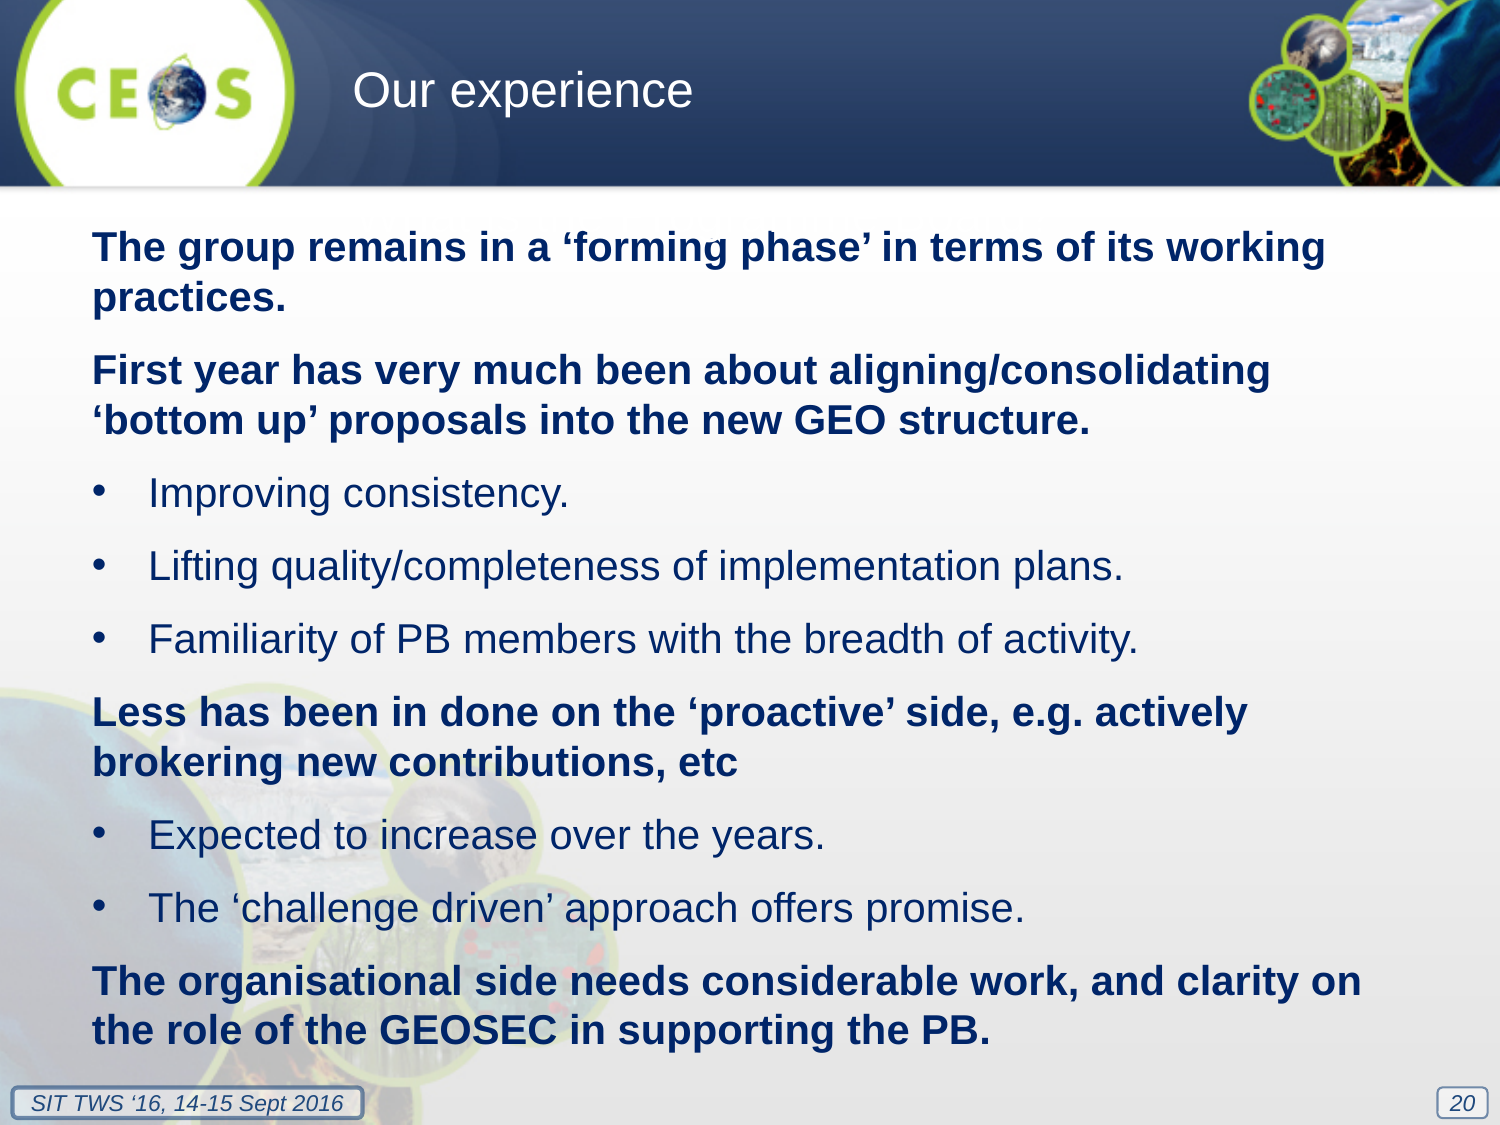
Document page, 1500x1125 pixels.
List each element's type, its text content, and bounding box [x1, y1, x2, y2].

list Our experience [337, 50, 1150, 138]
picture [0, 0, 1500, 1125]
list The group remains in a ‘forming phase’ in terms of its working practices. First year has very much been about aligning/consolidating ‘bottom up’ proposals into the new GEO structure. Improving consistency. Lifting quality/completeness of implementation plans. Familiarity of PB members with the breadth of activity. Less has been in done on the ‘proactive’ side, e.g. actively brokering new contributions, etc Expected to increase over the years. The ‘challenge driven’ approach offers promise. The organisational side needs considerable work, and clarity on the role of the GEOSEC in supporting the PB. [77, 212, 1415, 988]
text_box What is the Programme Board? [339, 174, 1152, 263]
slide_number 20 [1436, 1086, 1489, 1120]
